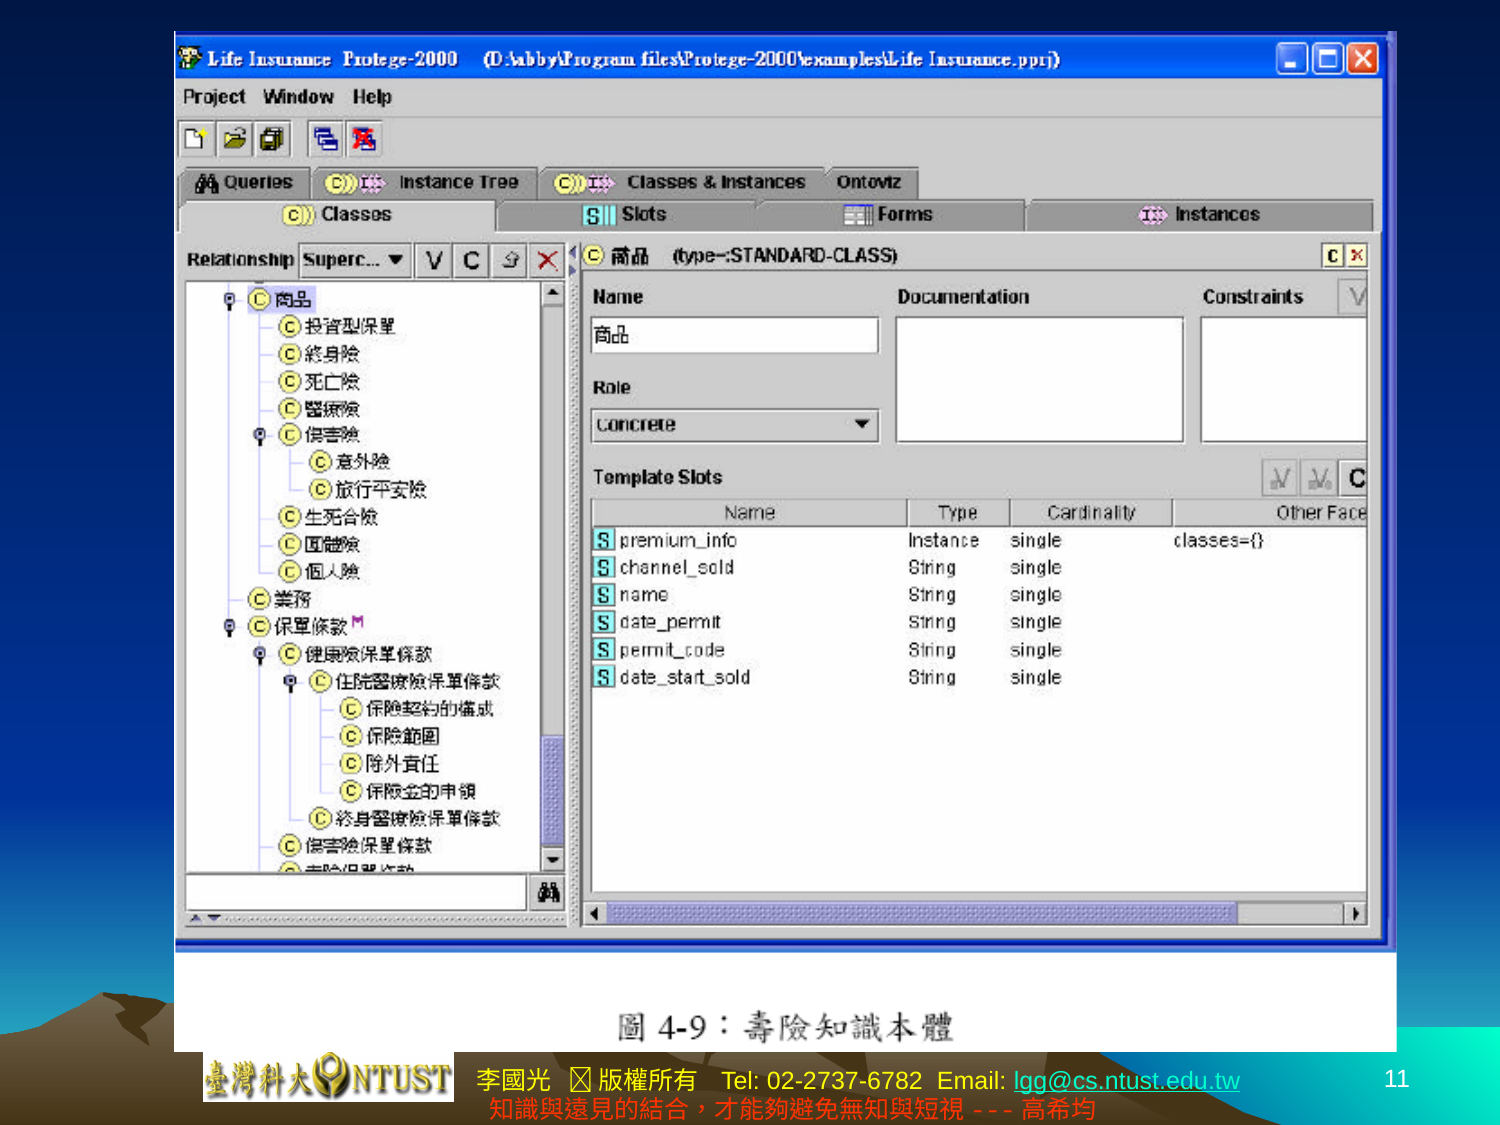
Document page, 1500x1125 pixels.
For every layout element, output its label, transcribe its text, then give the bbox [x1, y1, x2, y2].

slide_number 11 [1074, 1024, 1426, 1101]
picture [173, 30, 1397, 1102]
